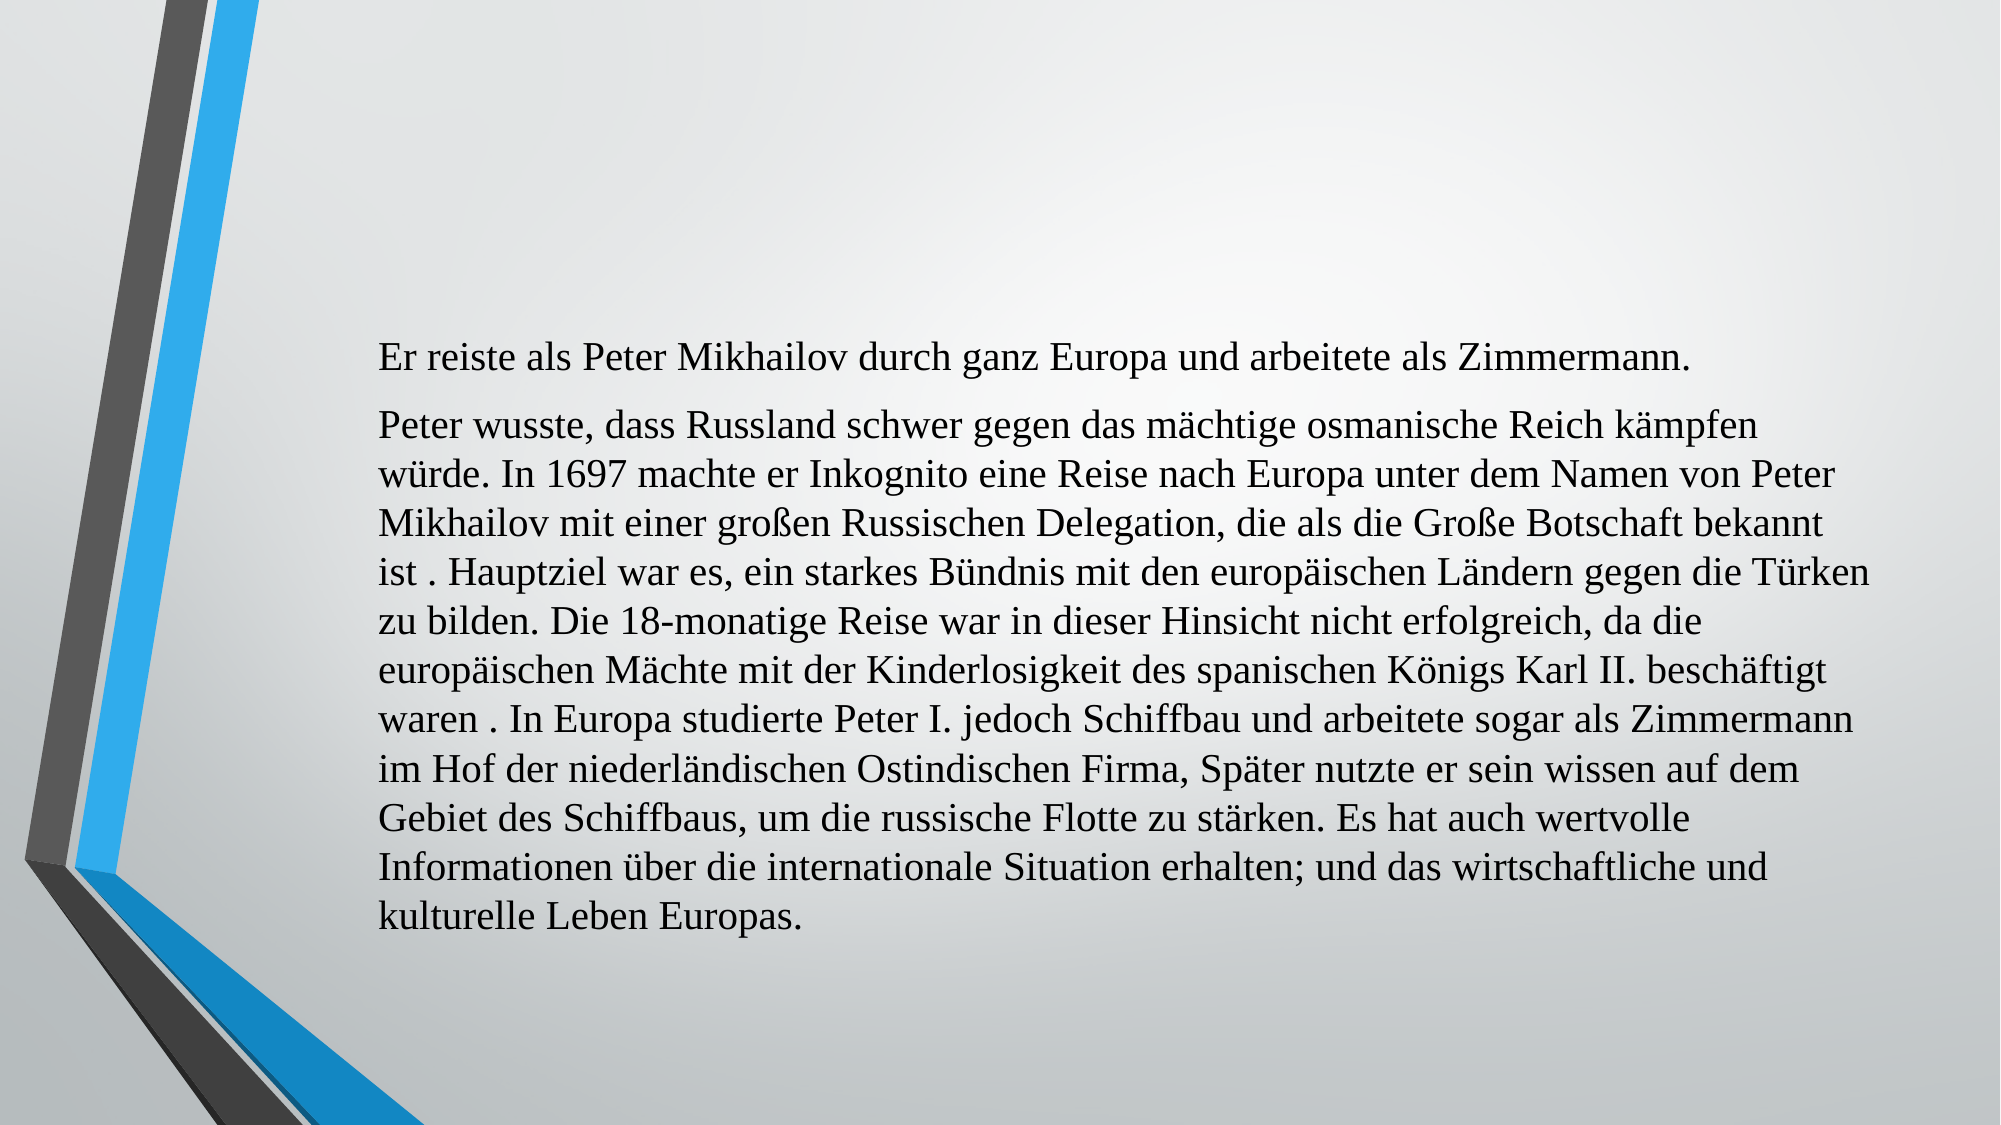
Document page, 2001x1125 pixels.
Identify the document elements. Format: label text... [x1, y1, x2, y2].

list Er reiste als Peter Mikhailov durch ganz Europa und arbeitete als Zimmermann. Peter wusste, dass Russland schwer gegen das mächtige osmanische Reich kämpfen würde. In 1697 machte er Inkognito eine Reise nach Europa unter dem Namen von Peter Mikhailov mit einer großen Russischen Delegation, die als die Große Botschaft bekannt ist . Hauptziel war es, ein starkes Bündnis mit den europäischen Ländern gegen die Türken zu bilden. Die 18-monatige Reise war in dieser Hinsicht nicht erfolgreich, da die europäischen Mächte mit der Kinderlosigkeit des spanischen Königs Karl II. beschäftigt waren . In Europa studierte Peter I. jedoch Schiffbau und arbeitete sogar als Zimmermann im Hof der niederländischen Ostindischen Firma, Später nutzte er sein wissen auf dem Gebiet des Schiffbaus, um die russische Flotte zu stärken. Es hat auch wertvolle Informationen über die internationale Situation erhalten; und das wirtschaftliche und kulturelle Leben Europas. [363, 317, 1887, 950]
